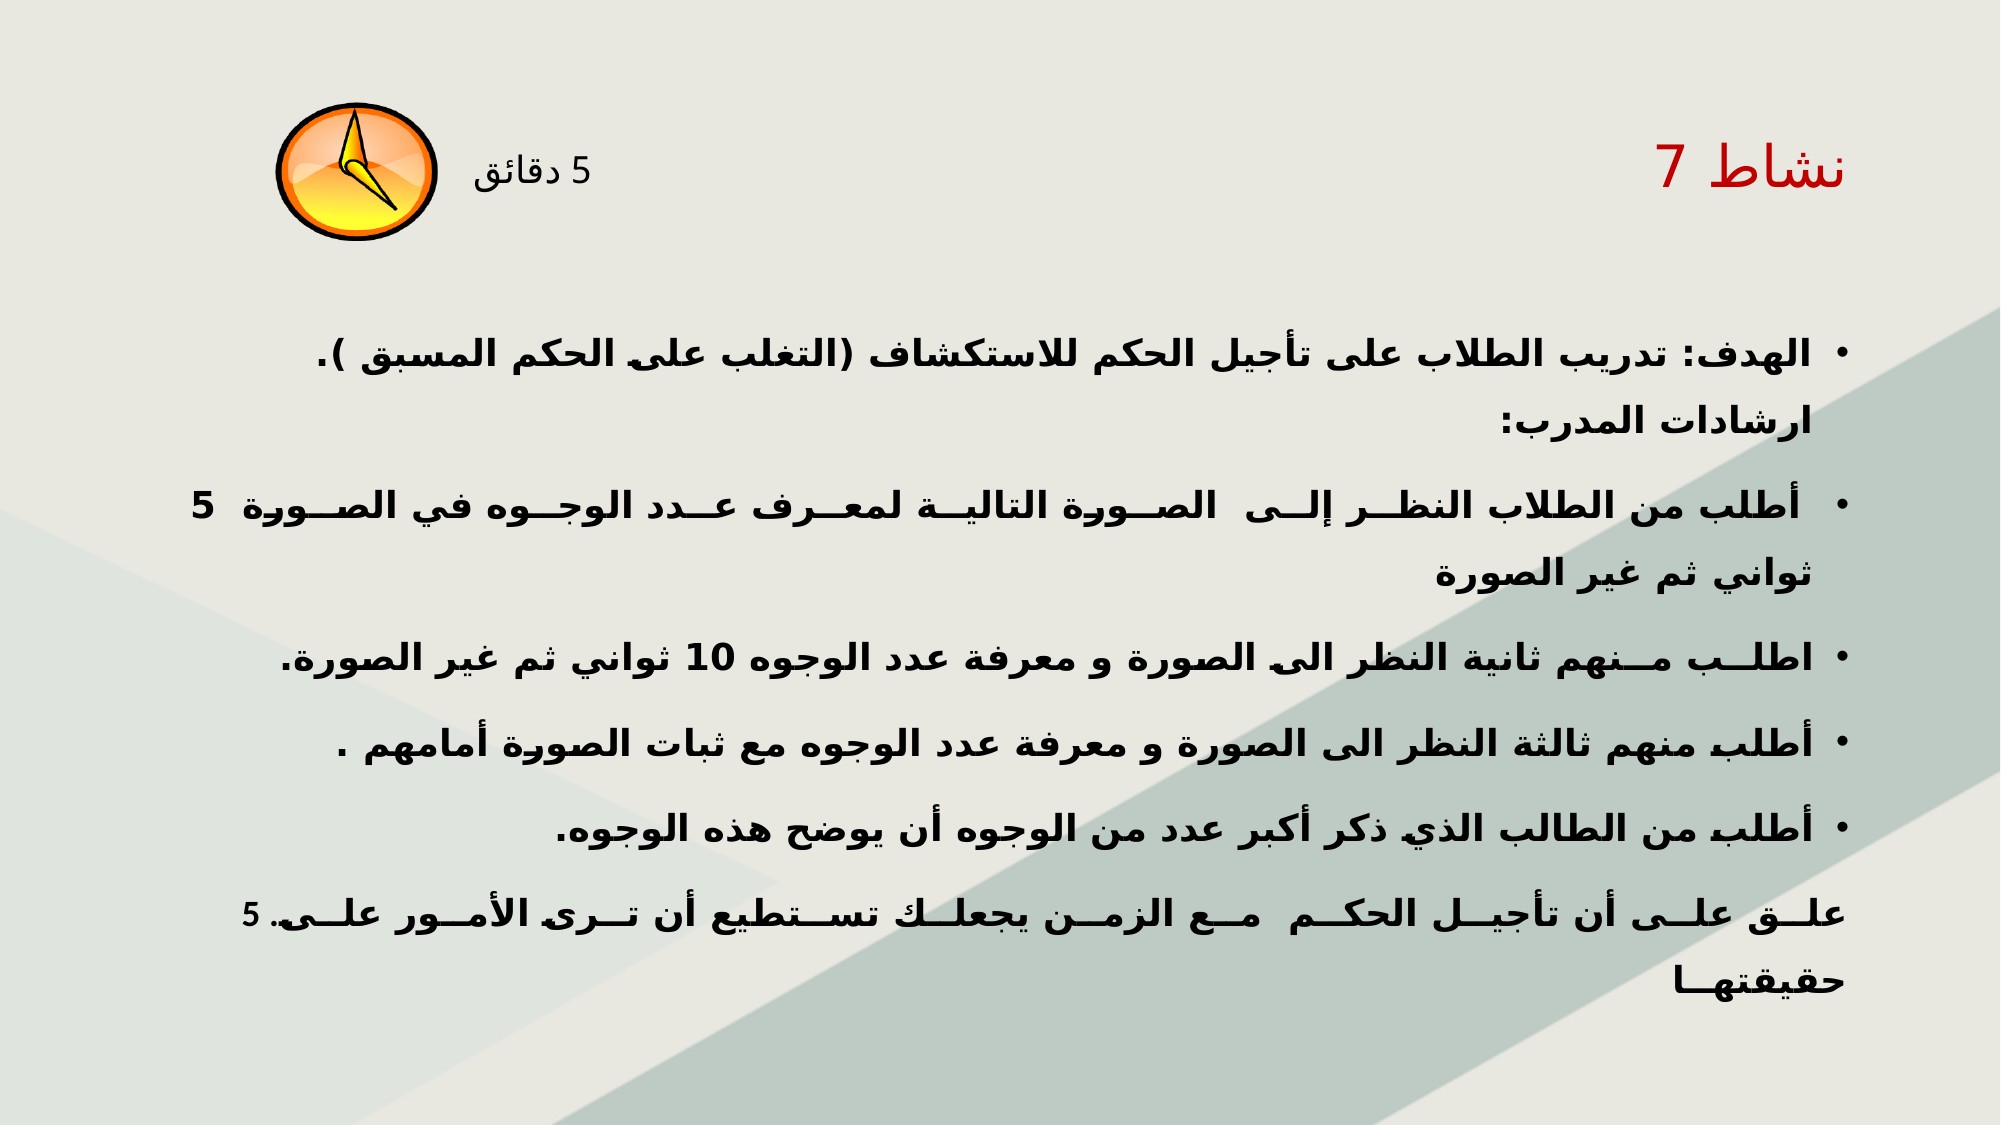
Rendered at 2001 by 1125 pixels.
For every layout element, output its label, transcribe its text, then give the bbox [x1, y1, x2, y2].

list الهدف: تدريب الطلاب على تأجيل الحكم للاستكشاف (التغلب على الحكم المسبق ). ارشادات المدرب: أطلب من الطلاب النظــر إلــى الصــورة التاليــة لمعــرف عــدد الوجــوه في الصــورة 5 ثواني ثم غير الصورة اطلــب مــنهم ثانية النظر الى الصورة و معرفة عدد الوجوه 10 ثواني ثم غير الصورة. أطلب منهم ثالثة النظر الى الصورة و معرفة عدد الوجوه مع ثبات الصورة أمامهم . أطلب من الطالب الذي ذكر أكبر عدد من الوجوه أن يوضح هذه الوجوه. 5 .علــق علــى أن تأجيــل الحكــم مــع الزمــن يجعلــك تســتطيع أن تــرى الأمــور علــى حقيقتهــا [137, 299, 1863, 1014]
text_box 5 دقائق [438, 138, 607, 198]
title نشاط 7 [137, 59, 1863, 278]
picture [0, 0, 2001, 1125]
